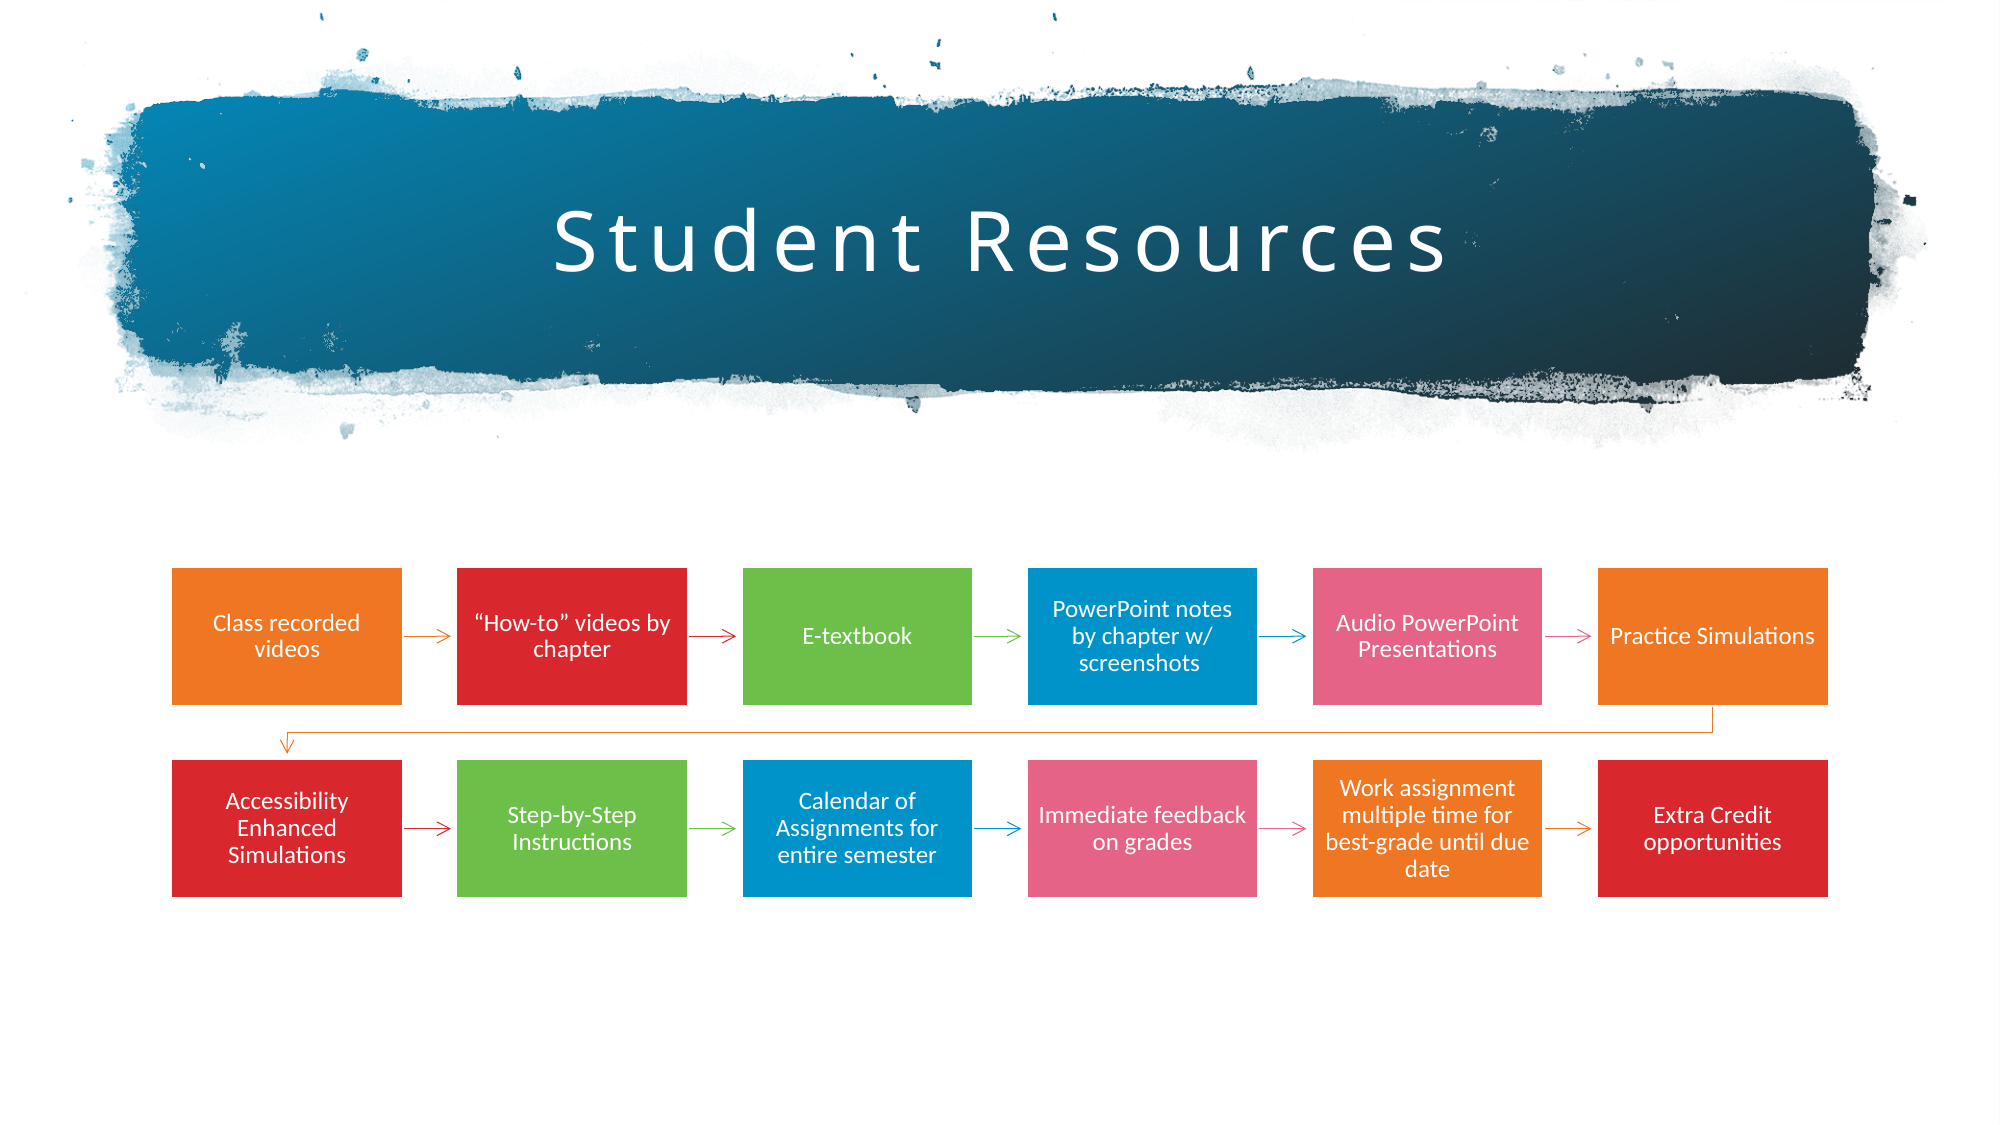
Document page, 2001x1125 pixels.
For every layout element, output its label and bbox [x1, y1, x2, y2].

picture [0, 0, 2000, 1125]
list [169, 475, 1830, 990]
